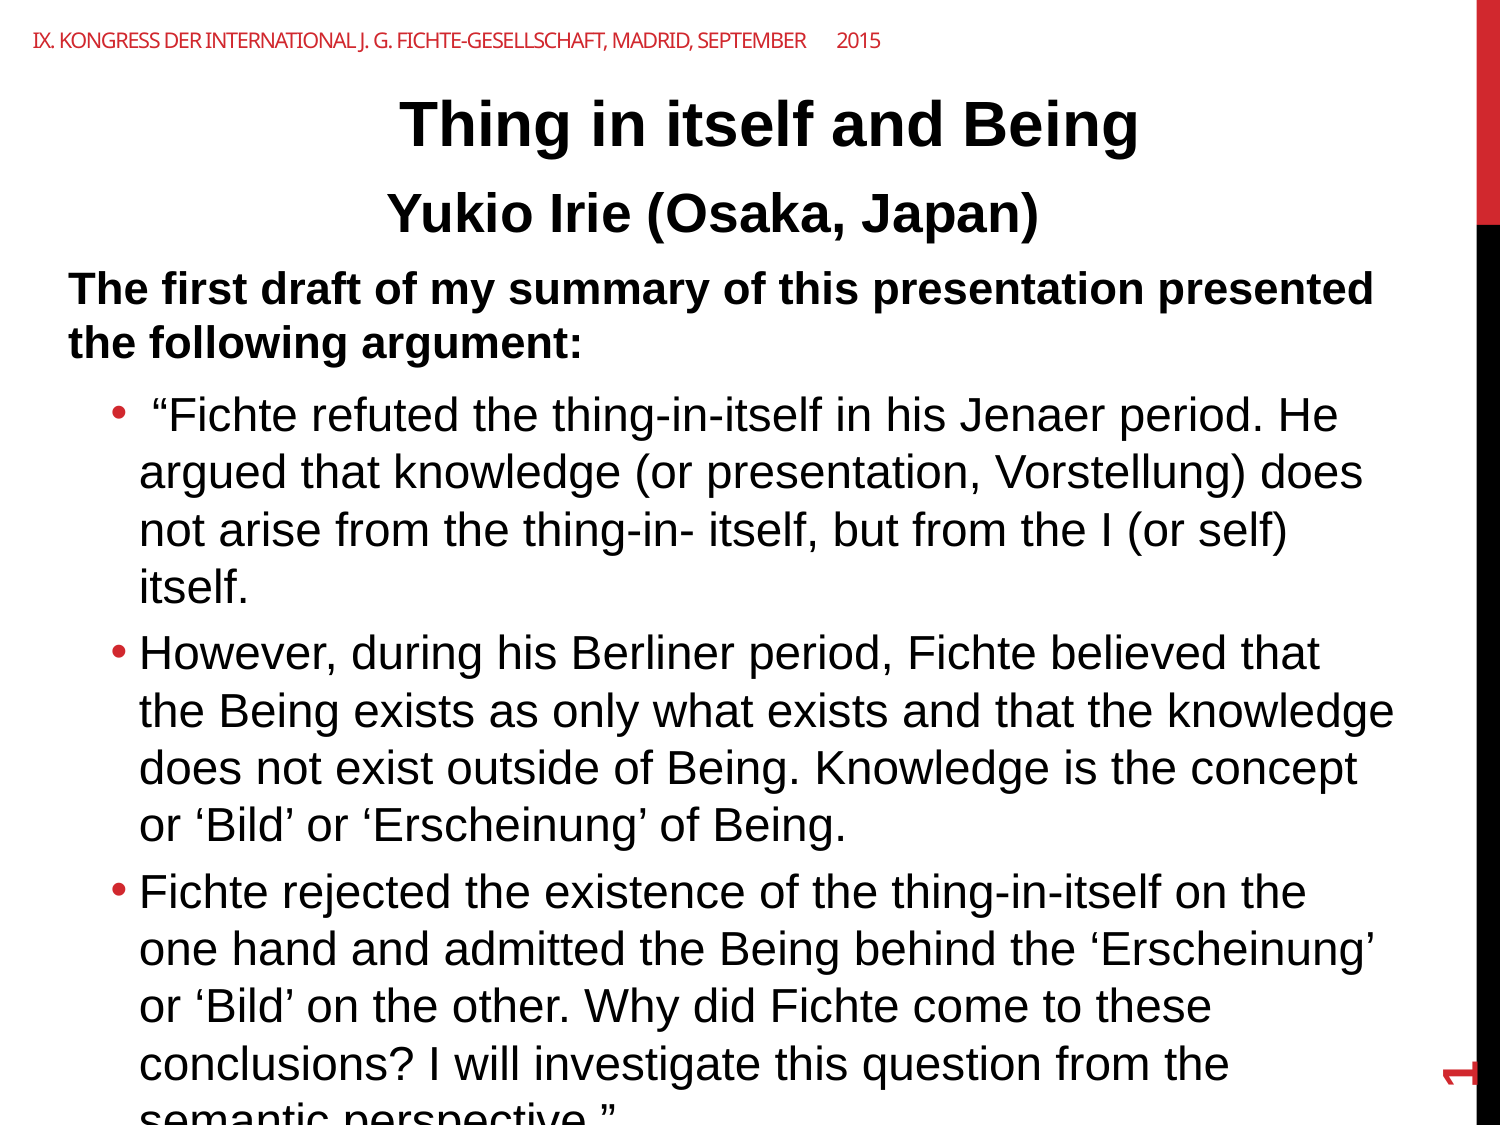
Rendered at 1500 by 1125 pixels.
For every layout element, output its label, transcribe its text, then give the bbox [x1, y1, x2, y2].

title IX. Kongress der International J. G. Fichte-Gesellschaft, Madrid, September 2015 [17, 19, 1355, 85]
slide_number 1 [1427, 887, 1488, 1104]
list Thing in itself and Being Yukio Irie (Osaka, Japan) The first draft of my summary of this presentation presented the following argument: “Fichte refuted the thing-in-itself in his Jenaer period. He argued that knowledge (or presentation, Vorstellung) does not arise from the thing-in- itself, but from the I (or self) itself. However, during his Berliner period, Fichte believed that the Being exists as only what exists and that the knowledge does not exist outside of Being. Knowledge is the concept or ‘Bild’ or ‘Erscheinung’ of Being. Fichte rejected the existence of the thing-in-itself on the one hand and admitted the Being behind the ‘Erscheinung’ or ‘Bild’ on the other. Why did Fichte come to these conclusions? I will investigate this question from the semantic perspective.” [53, 75, 1412, 1125]
